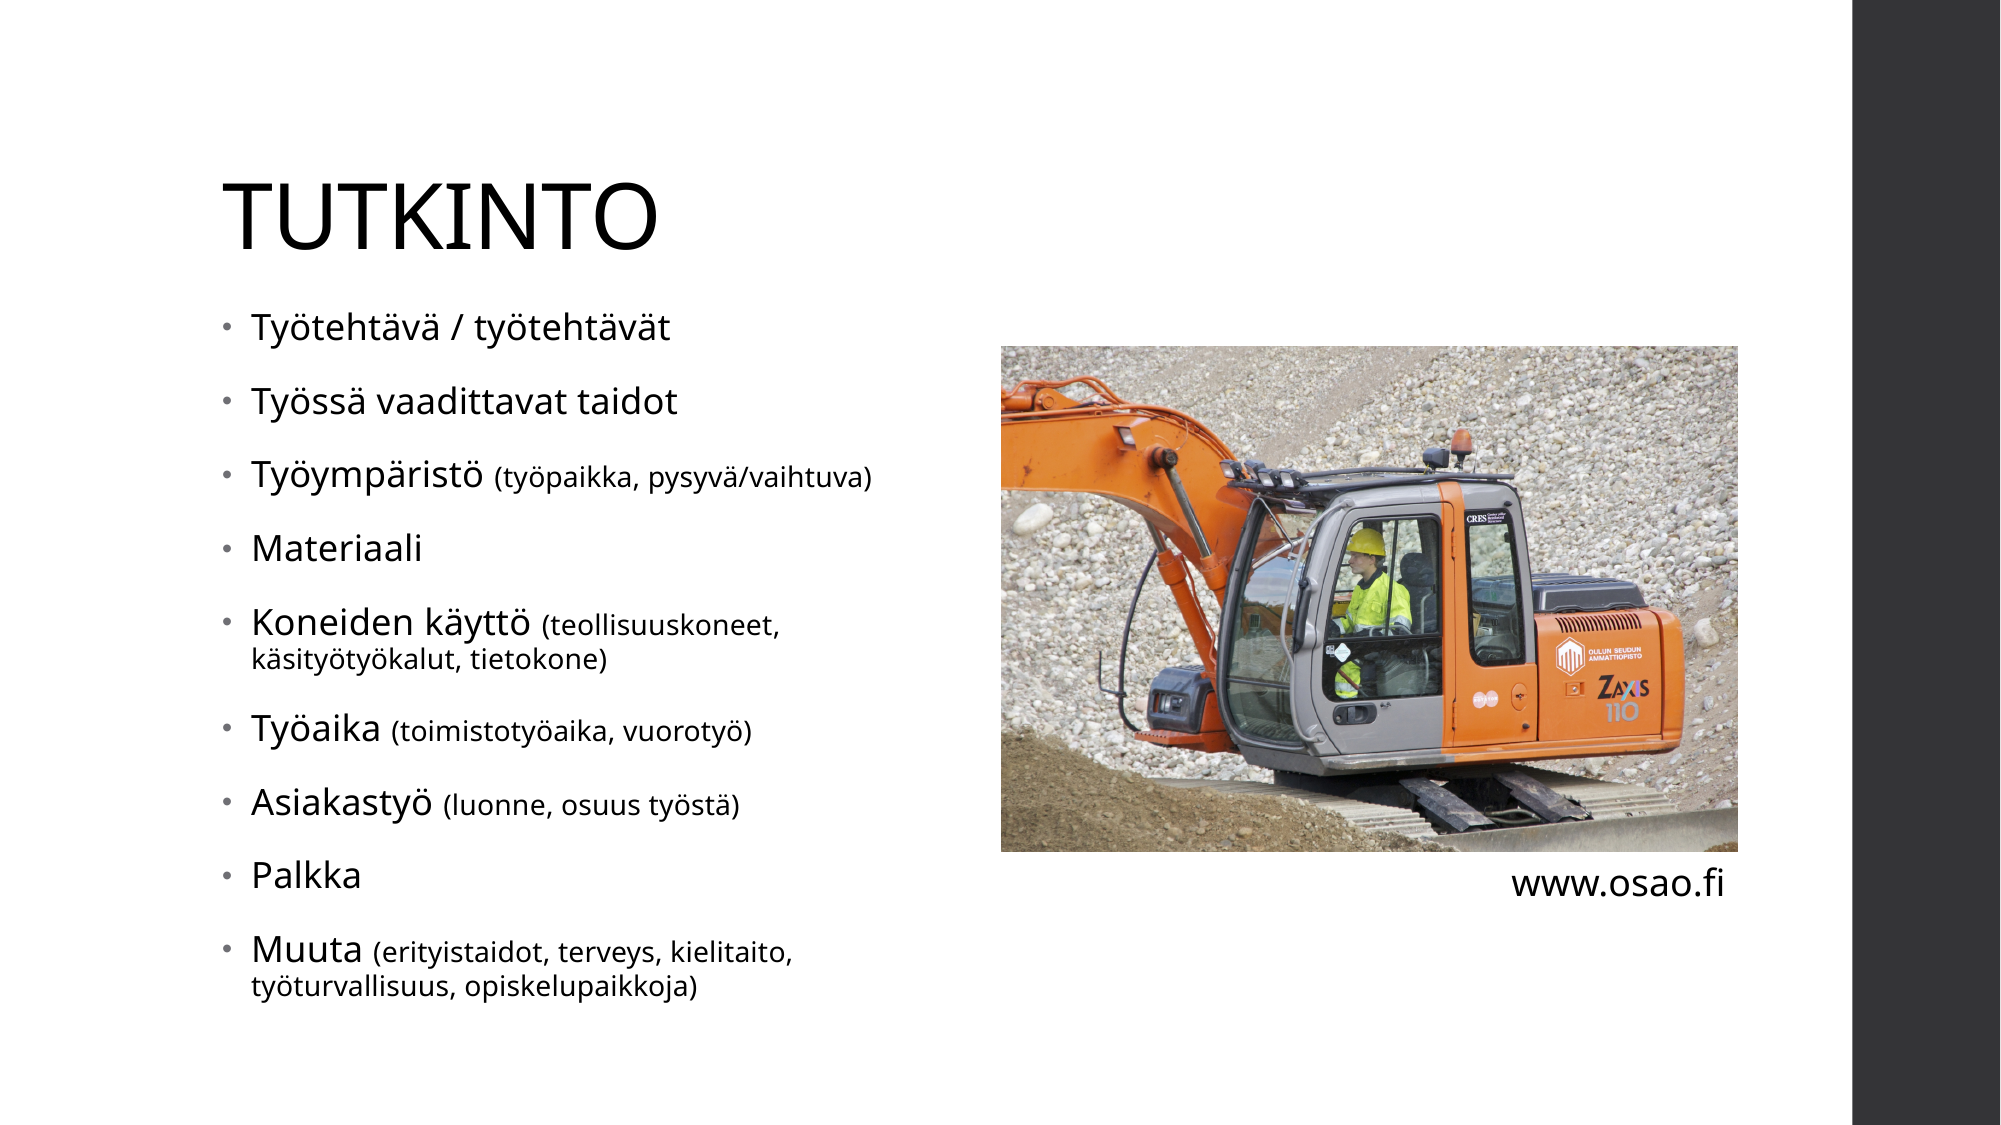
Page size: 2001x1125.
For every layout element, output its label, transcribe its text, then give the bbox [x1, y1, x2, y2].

list Työtehtävä / työtehtävät Työssä vaadittavat taidot Työympäristö (työpaikka, pysyvä/vaihtuva) Materiaali Koneiden käyttö (teollisuuskoneet, käsityötyökalut, tietokone) Työaika (toimistotyöaika, vuorotyö) Asiakastyö (luonne, osuus työstä) Palkka Muuta (erityistaidot, terveys, kielitaito, työturvallisuus, opiskelupaikkoja) [206, 299, 942, 1014]
text_box www.osao.fi [1496, 857, 1741, 912]
title TUTKINTO [206, 60, 1797, 278]
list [1001, 346, 1738, 853]
